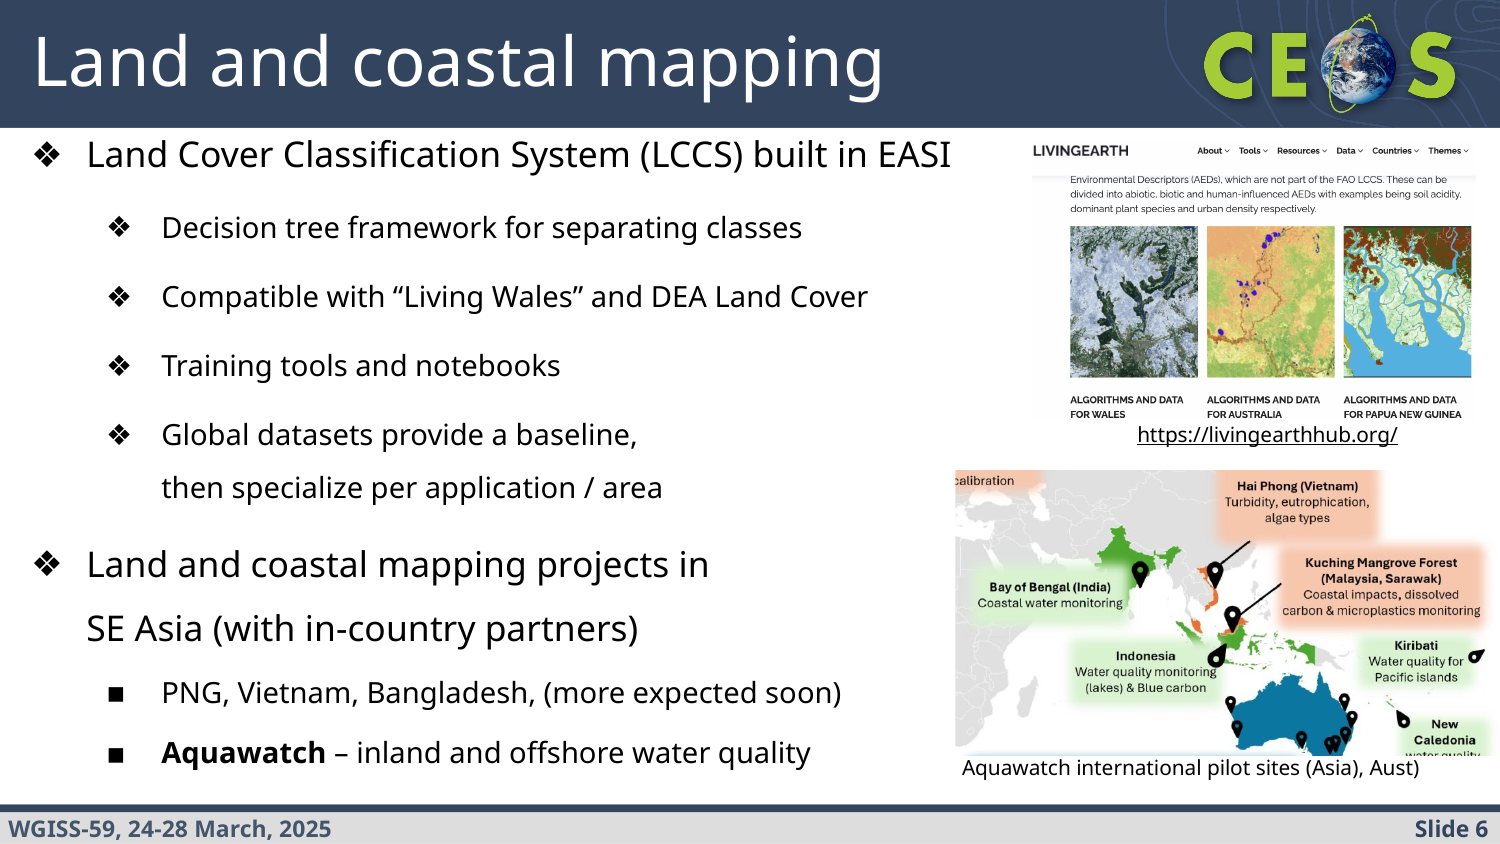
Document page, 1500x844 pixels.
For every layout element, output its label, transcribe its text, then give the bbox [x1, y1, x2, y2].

text_box https://livingearthhub.org/ [1106, 401, 1500, 467]
picture [955, 470, 1500, 757]
picture [1204, 13, 1455, 113]
text_box Aquawatch international pilot sites (Asia), Aust) [931, 736, 1476, 802]
list Land Cover Classification System (LCCS) built in EASI Decision tree framework for separating classes Compatible with “Living Wales” and DEA Land Cover Training tools and notebooks Global datasets provide a baseline, then specialize per application / area Land and coastal mapping projects in SE Asia (with in-country partners) PNG, Vietnam, Bangladesh, (more expected soon) Aquawatch – inland and offshore water quality [0, 105, 1053, 786]
title Land and coastal mapping [21, 21, 1177, 118]
picture [1032, 142, 1477, 423]
